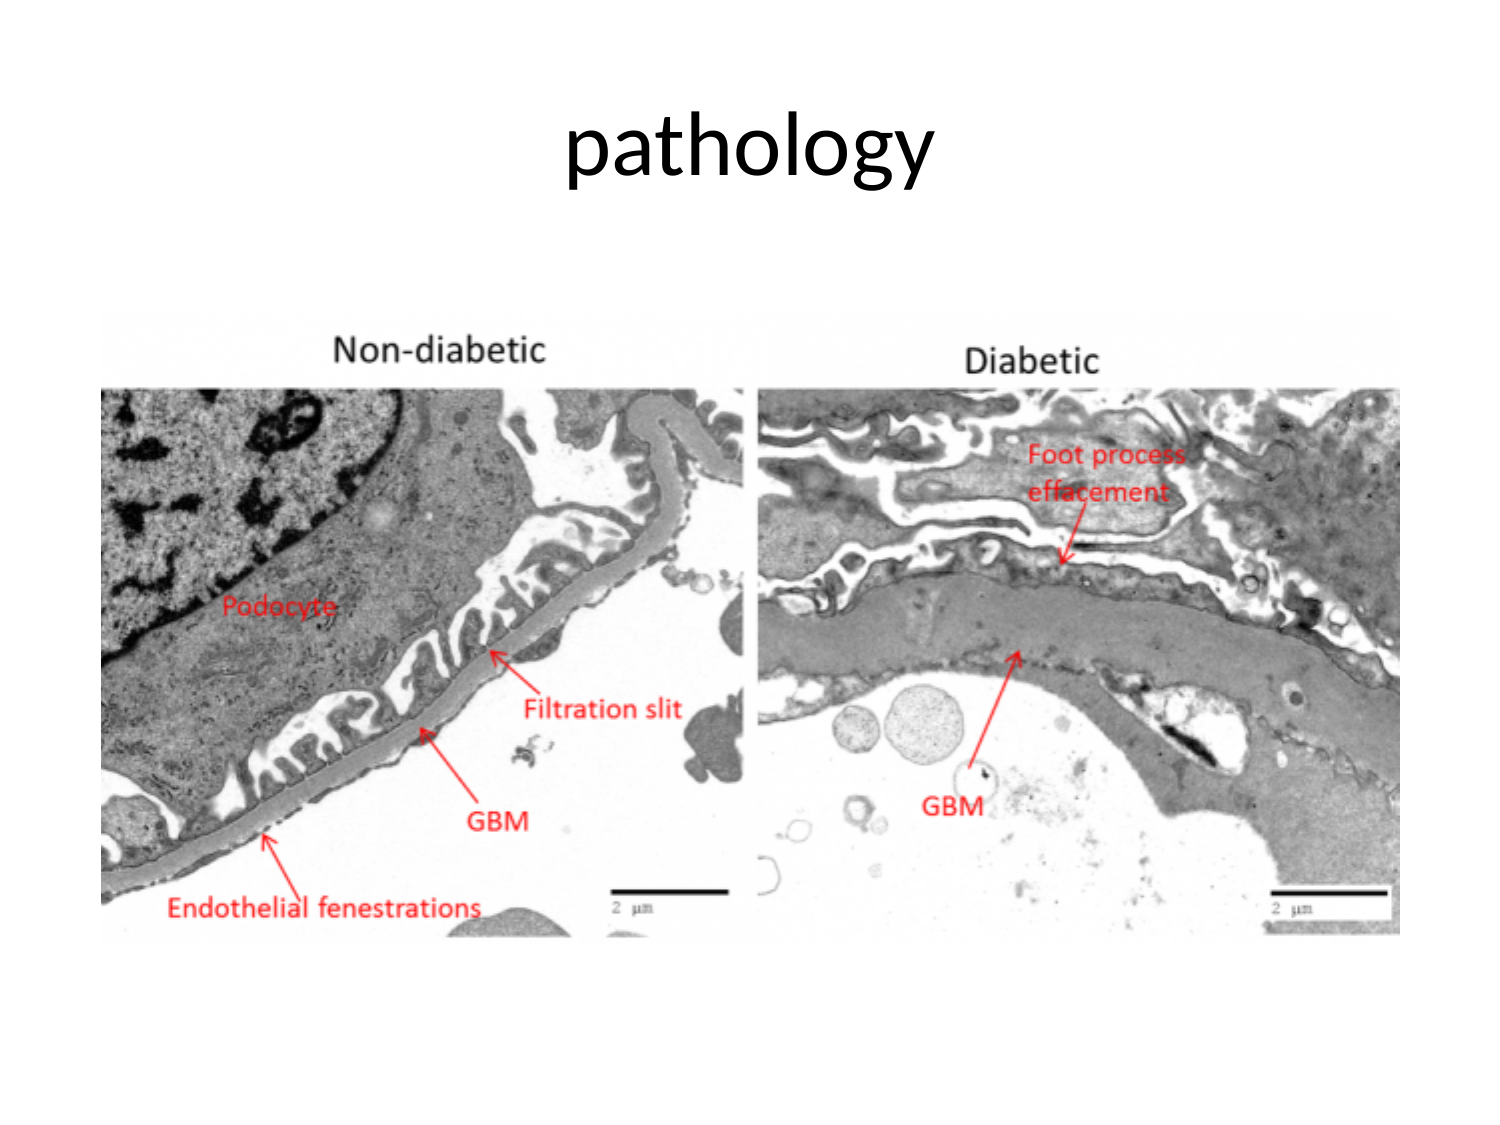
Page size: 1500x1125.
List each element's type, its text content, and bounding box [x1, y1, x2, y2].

title pathology [75, 45, 1425, 233]
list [101, 312, 1401, 944]
